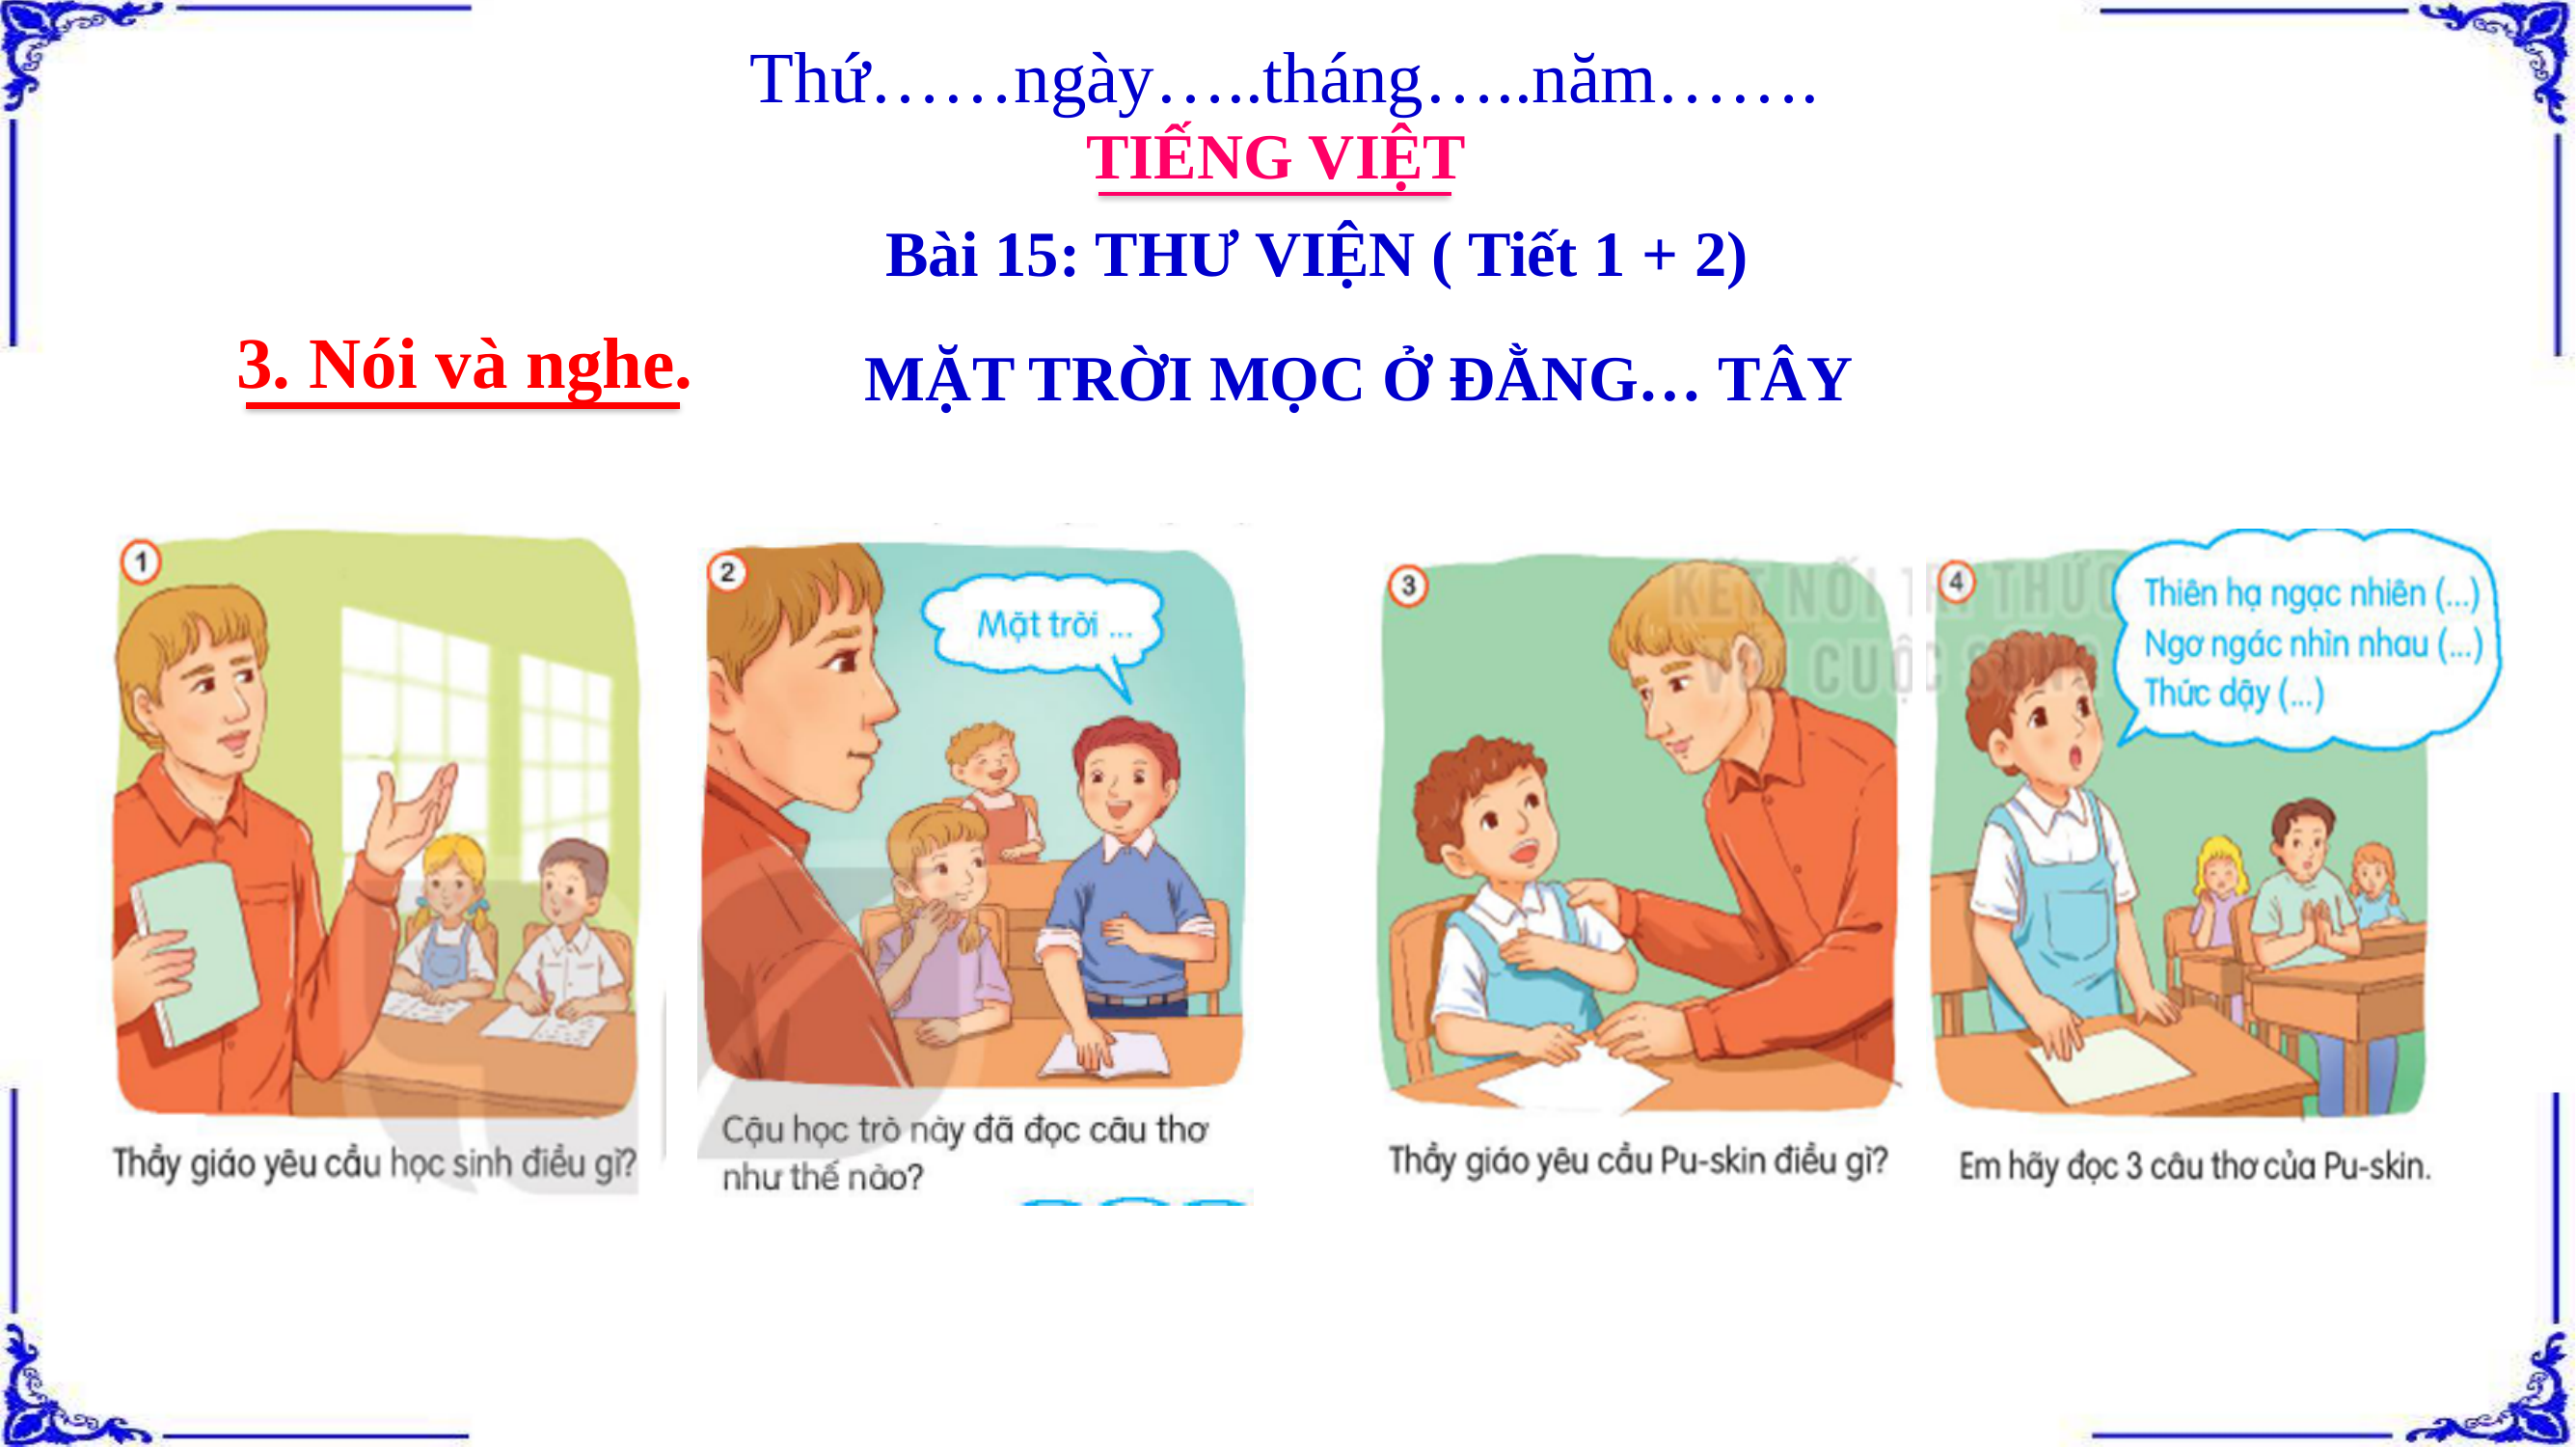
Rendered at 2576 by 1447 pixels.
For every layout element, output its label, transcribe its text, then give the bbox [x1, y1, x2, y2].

picture [0, 0, 2576, 1447]
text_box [730, 23, 1841, 201]
text_box Bài 15: THƯ VIỆN ( Tiết 1 + 2) [624, 200, 2011, 301]
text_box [222, 309, 1296, 412]
text_box MẶT TRỜI MỌC Ở ĐẰNG… TÂY [825, 325, 1895, 425]
